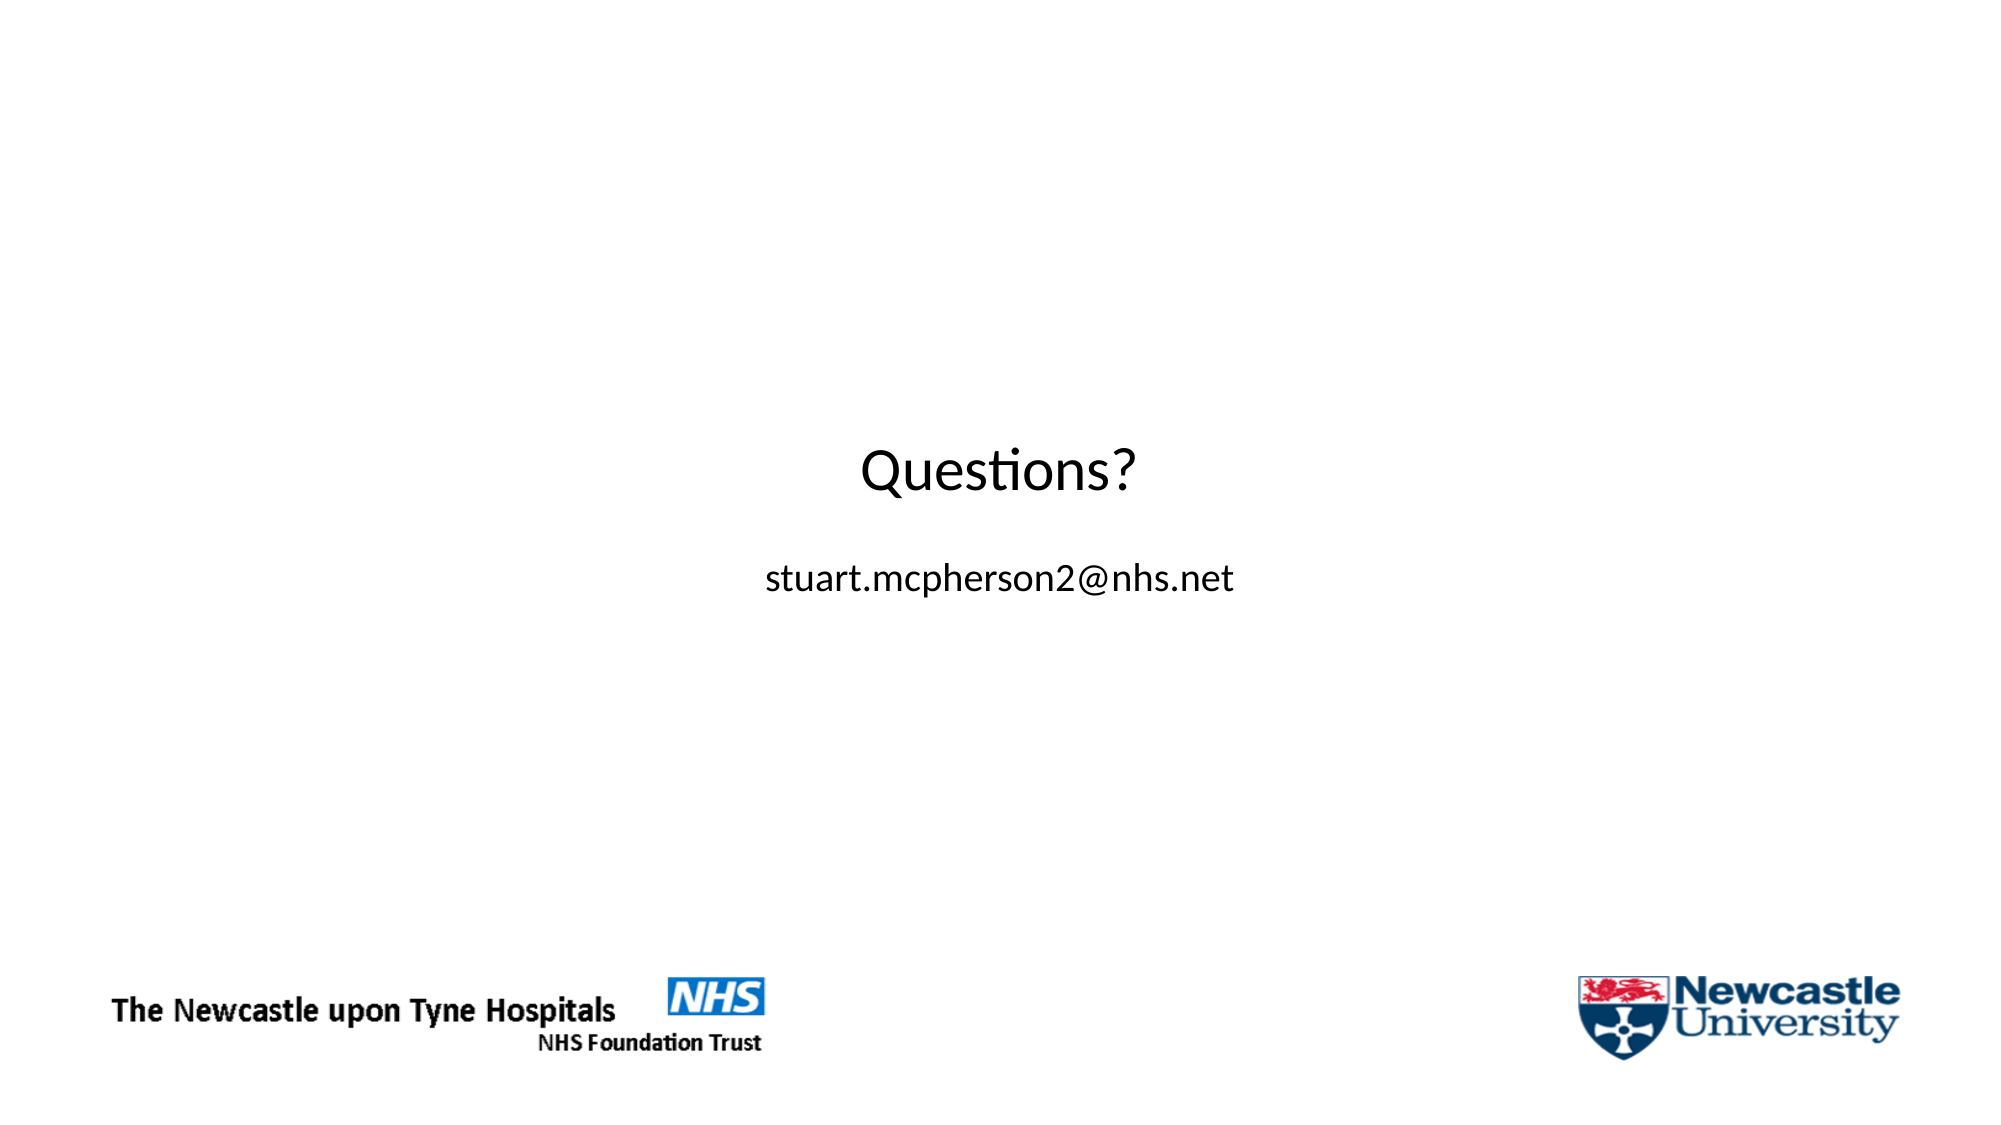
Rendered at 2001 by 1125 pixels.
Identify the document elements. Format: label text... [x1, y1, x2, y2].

picture [1578, 975, 1901, 1061]
title Questions? stuart.mcpherson2@nhs.net [99, 420, 1900, 609]
picture [86, 975, 800, 1058]
